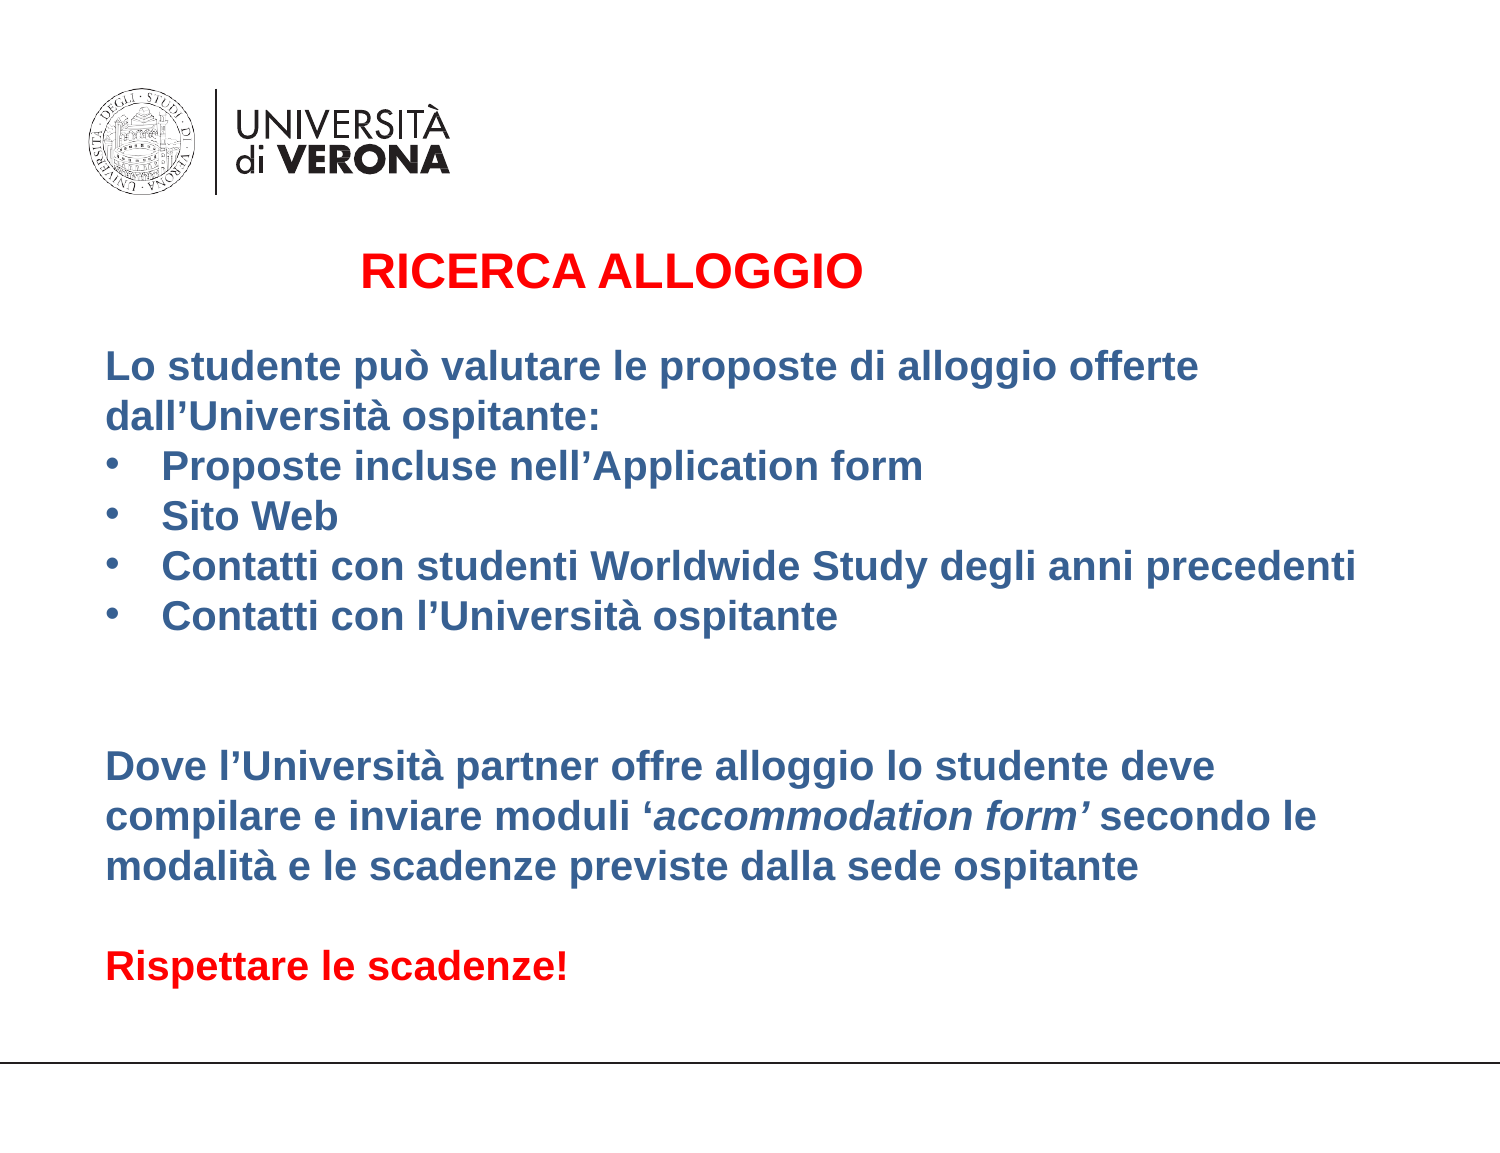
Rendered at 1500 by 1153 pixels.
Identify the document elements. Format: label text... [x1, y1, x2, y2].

picture [88, 88, 195, 195]
text_box Lo studente può valutare le proposte di alloggio offerte dall’Università ospitante: Proposte incluse nell’Application form Sito Web Contatti con studenti Worldwide Study degli anni precedenti Contatti con l’Università ospitante Dove l’Università partner offre alloggio lo studente deve compilare e inviare moduli ‘accommodation form’ secondo le modalità e le scadenze previste dalla sede ospitante Rispettare le scadenze! [74, 338, 1413, 1001]
text_box RICERCA ALLOGGIO [212, 238, 1013, 299]
